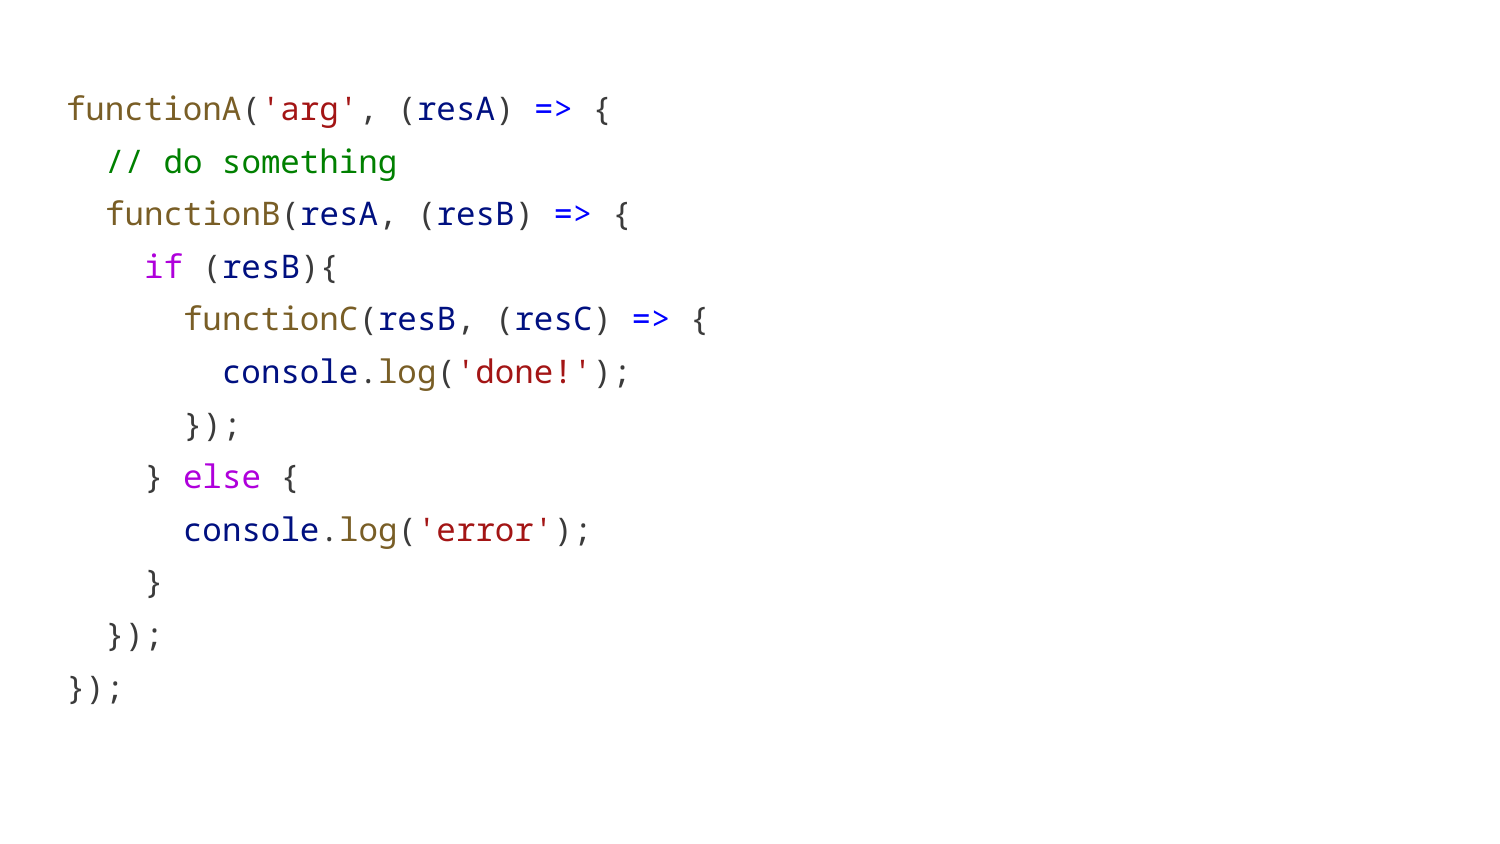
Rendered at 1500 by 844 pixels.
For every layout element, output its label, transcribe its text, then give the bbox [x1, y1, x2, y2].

list functionA('arg', (resA) => { // do something functionB(resA, (resB) => { if (resB){ functionC(resB, (resC) => { console.log('done!'); }); } else { console.log('error'); } }); }); [51, 59, 1449, 750]
